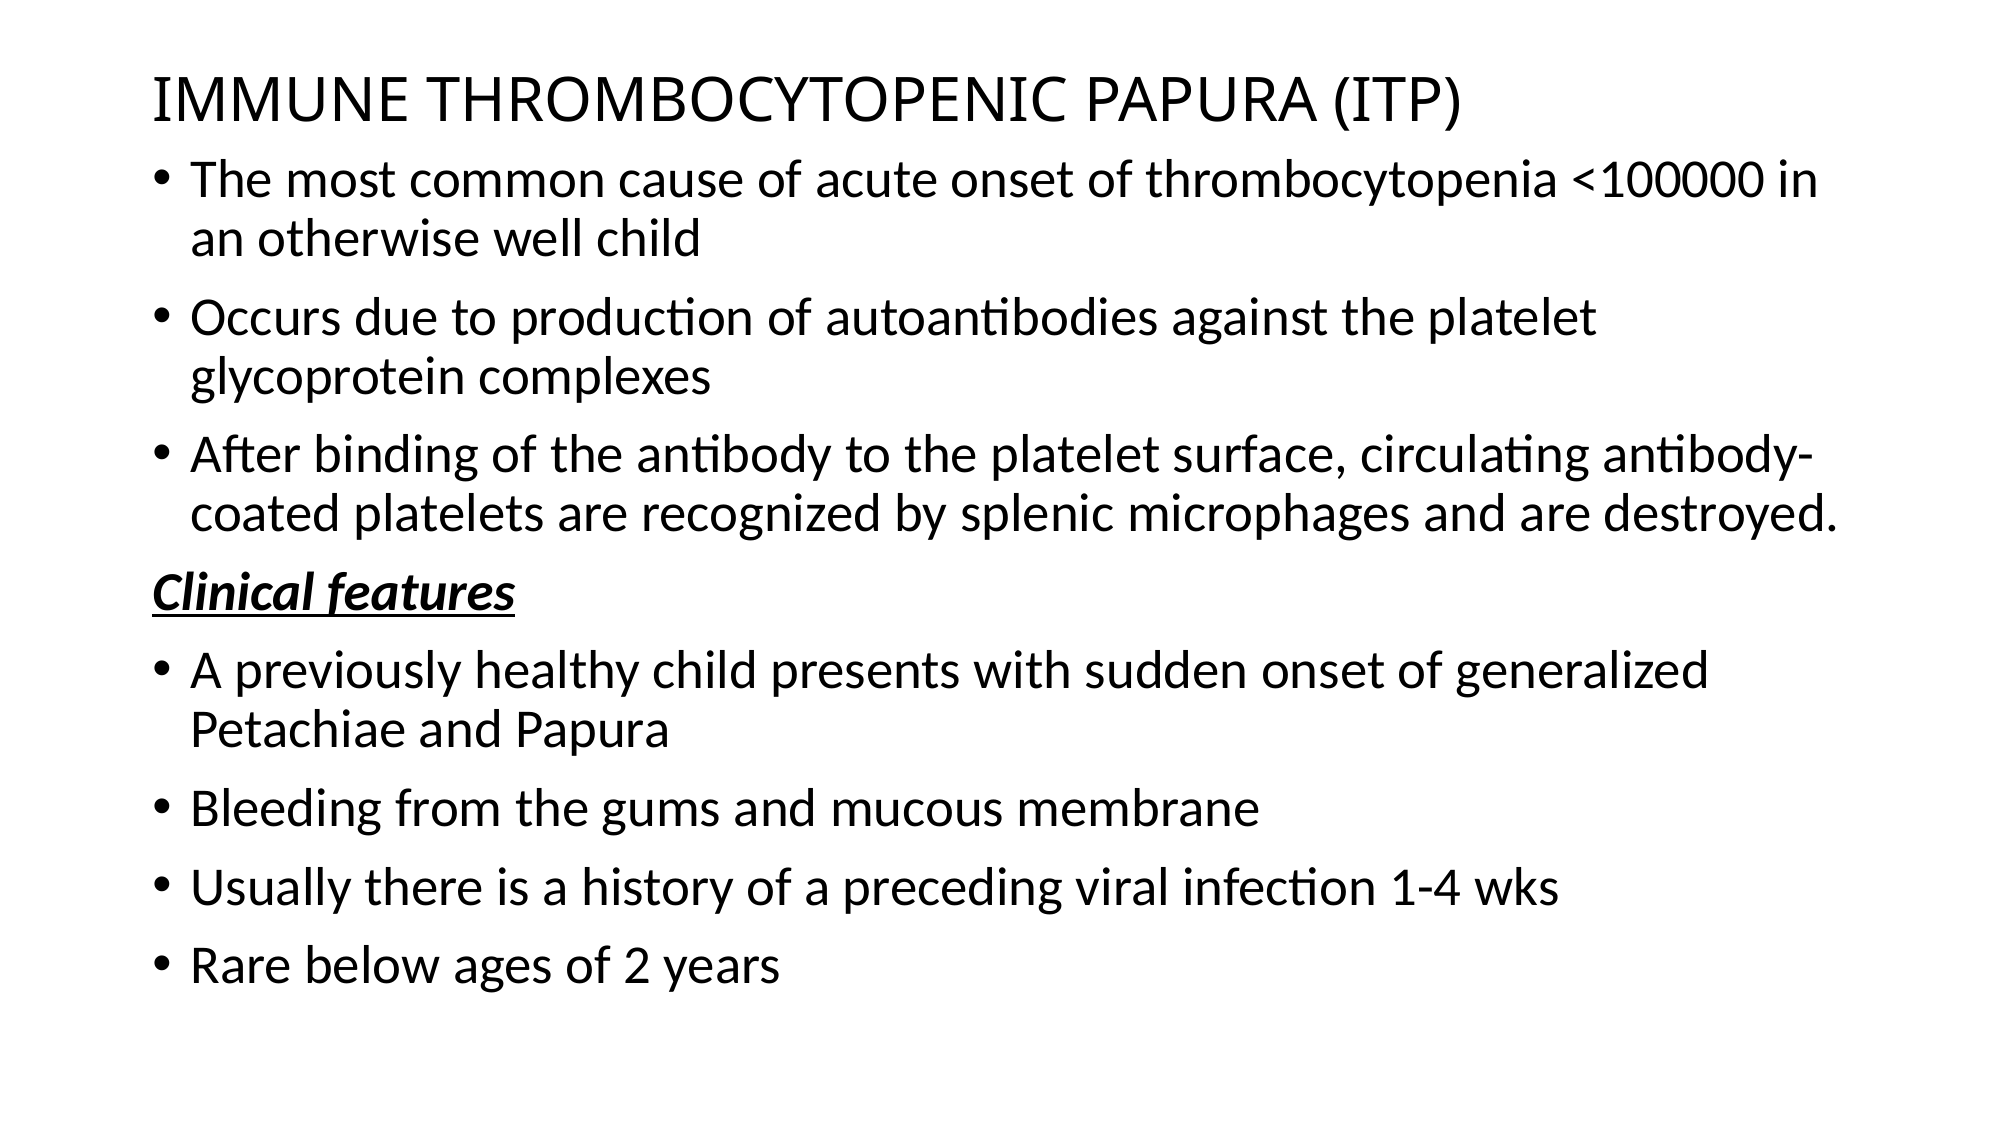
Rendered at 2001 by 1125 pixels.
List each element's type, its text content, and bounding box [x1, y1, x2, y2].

list The most common cause of acute onset of thrombocytopenia <100000 in an otherwise well child Occurs due to production of autoantibodies against the platelet glycoprotein complexes After binding of the antibody to the platelet surface, circulating antibody-coated platelets are recognized by splenic microphages and are destroyed. Clinical features A previously healthy child presents with sudden onset of generalized Petachiae and Papura Bleeding from the gums and mucous membrane Usually there is a history of a preceding viral infection 1-4 wks Rare below ages of 2 years [137, 143, 1863, 1014]
title IMMUNE THROMBOCYTOPENIC PAPURA (ITP) [137, 59, 1863, 143]
